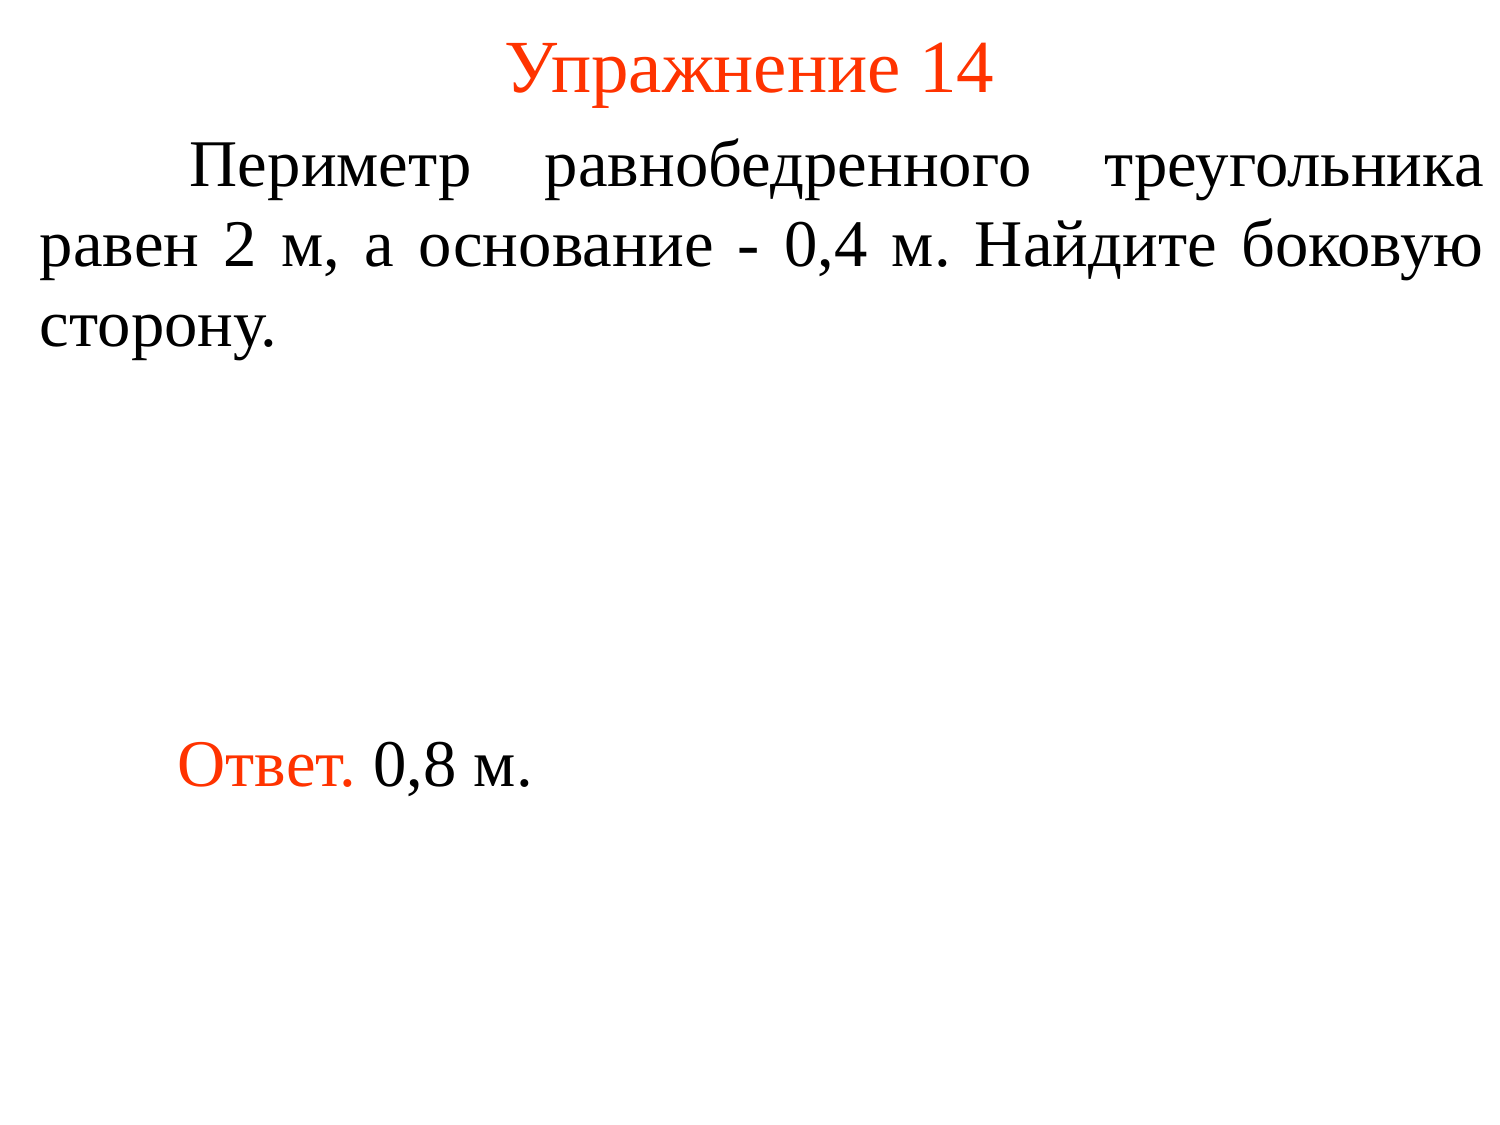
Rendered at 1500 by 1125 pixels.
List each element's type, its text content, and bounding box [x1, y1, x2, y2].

text_box Ответ. 0,8 м. [162, 712, 638, 808]
title Упражнение 14 [112, 24, 1388, 100]
text_box Периметр равнобедренного треугольника равен 2 м, а основание - 0,4 м. Найдите боковую сторону. [24, 112, 1500, 368]
